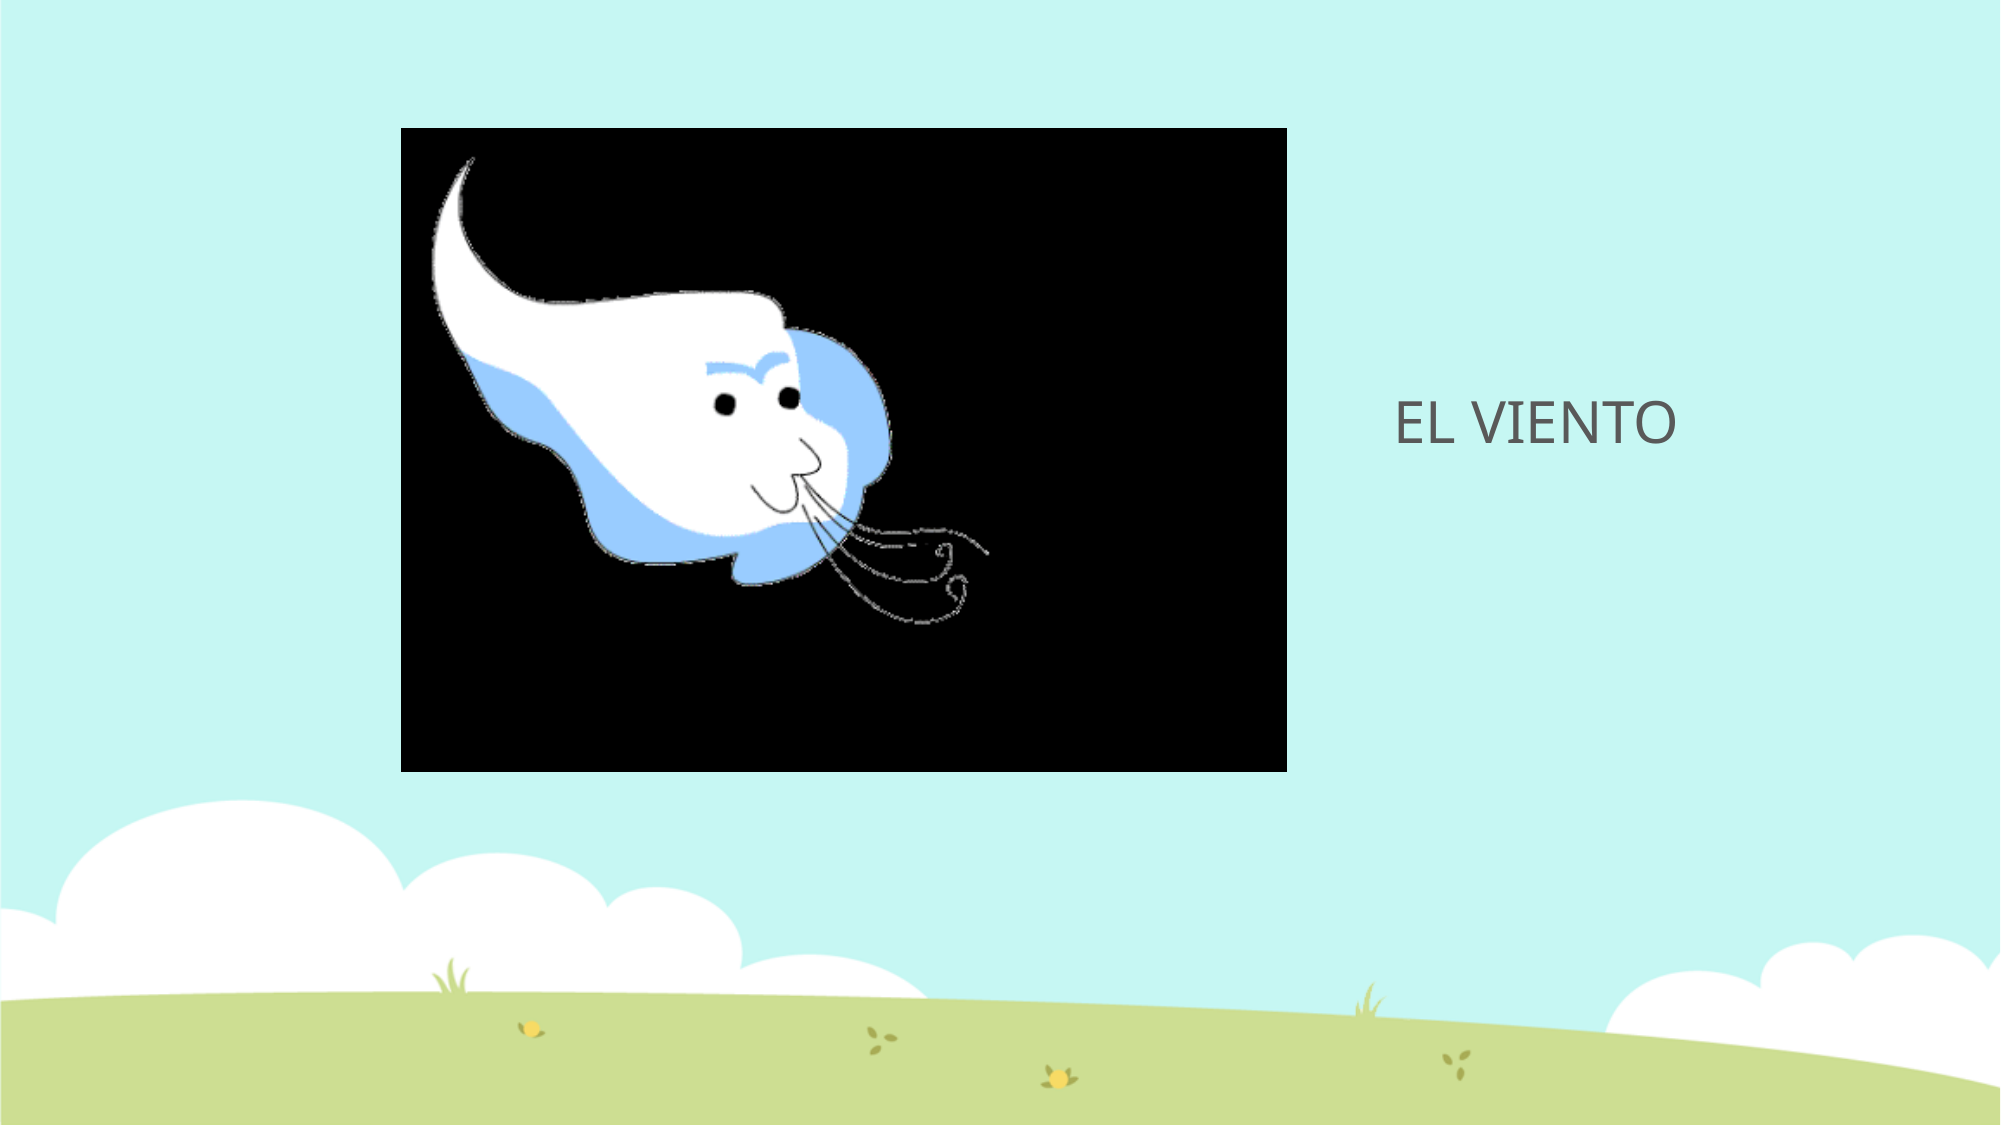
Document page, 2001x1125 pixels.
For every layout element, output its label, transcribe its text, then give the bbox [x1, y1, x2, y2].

text_box EL VIENTO [1378, 377, 1941, 463]
picture [0, 0, 2001, 1125]
